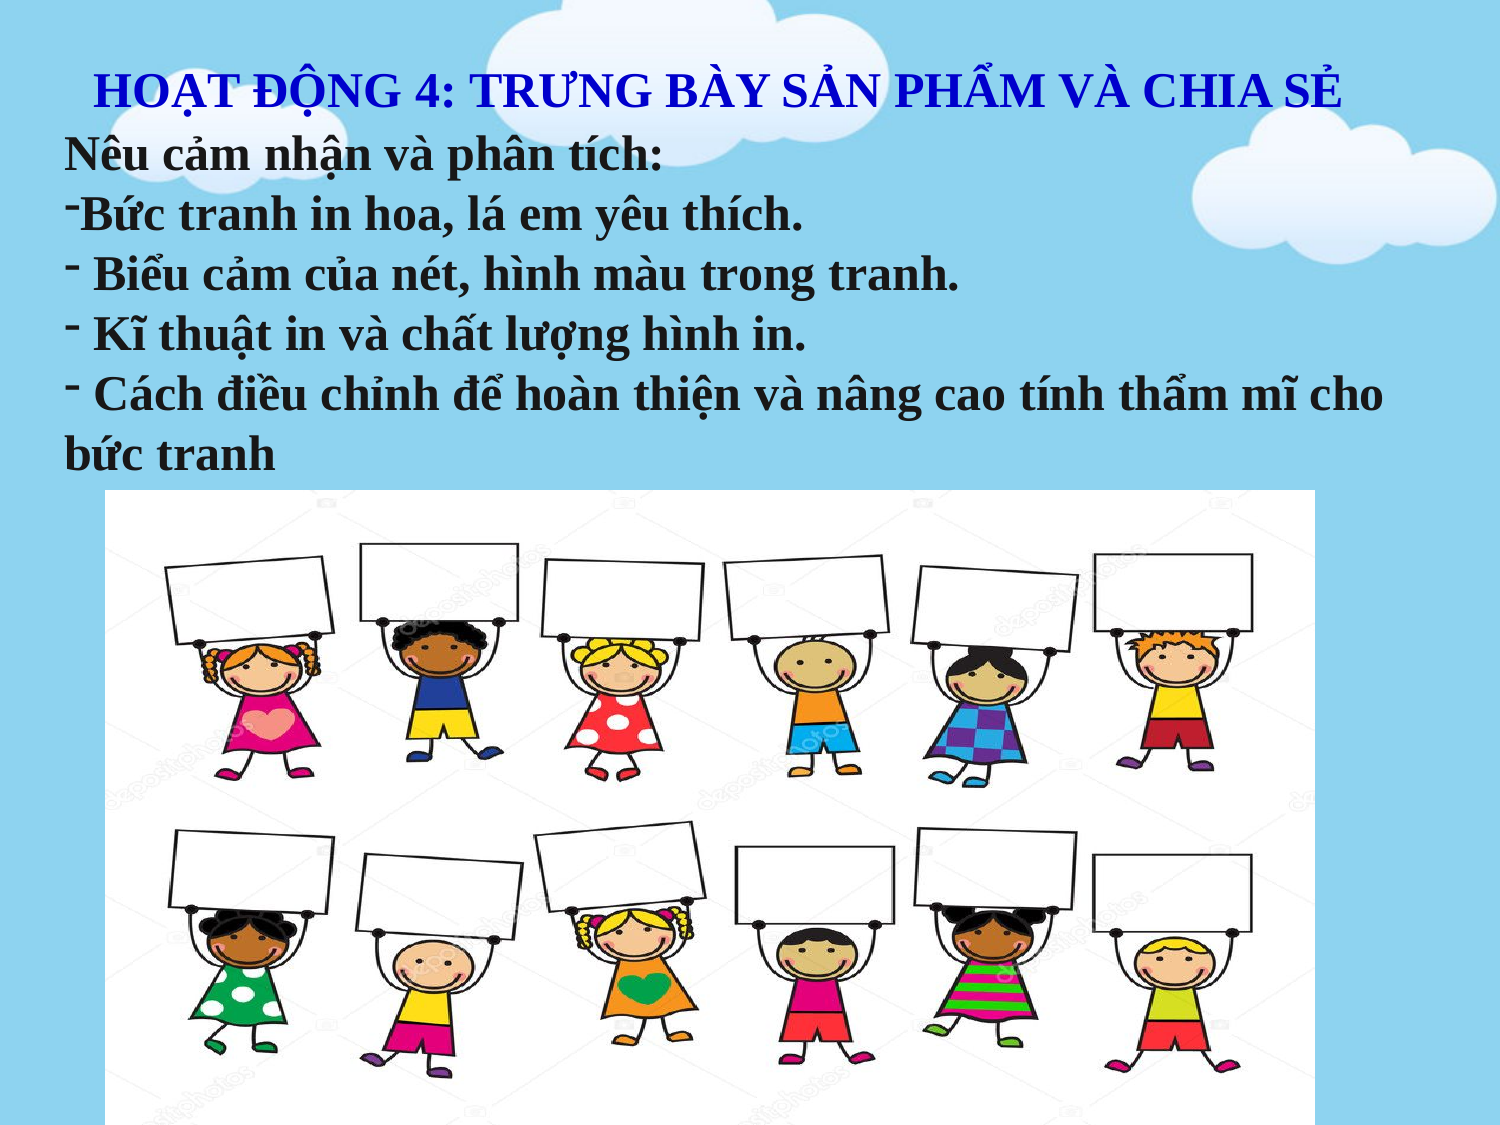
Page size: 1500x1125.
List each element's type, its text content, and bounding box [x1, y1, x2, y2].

text_box Nêu cảm nhận và phân tích: Bức tranh in hoa, lá em yêu thích. Biểu cảm của nét, hình màu trong tranh. Kĩ thuật in và chất lượng hình in. Cách điều chỉnh để hoàn thiện và nâng cao tính thẩm mĩ cho bức tranh [49, 112, 1449, 488]
picture [0, 0, 1500, 1125]
text_box HOẠT ĐỘNG 4: TRƯNG BÀY SẢN PHẨM VÀ CHIA SẺ [50, 49, 1401, 112]
